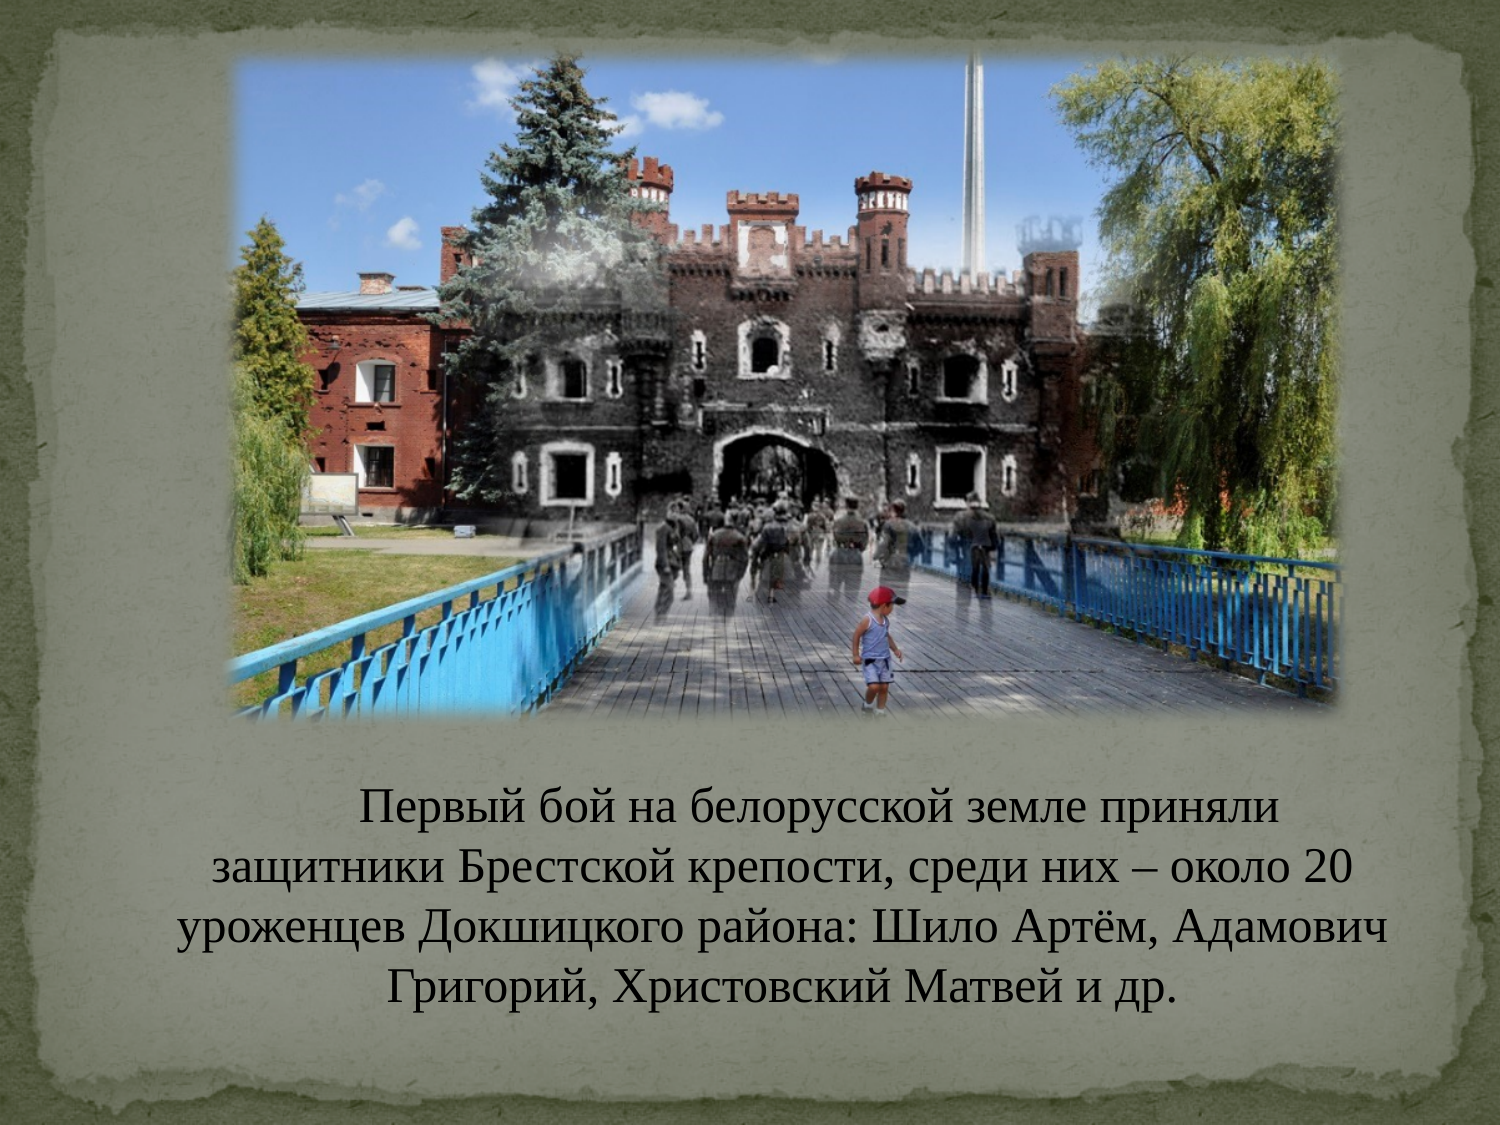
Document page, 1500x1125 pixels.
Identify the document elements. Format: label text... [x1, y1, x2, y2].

text_box Первый бой на белорусской земле приняли защитники Брестской крепости, среди них – около 20 уроженцев Докшицкого района: Шило Артём, Адамович Григорий, Христовский Матвей и др. [147, 764, 1418, 1020]
picture [219, 43, 1353, 727]
